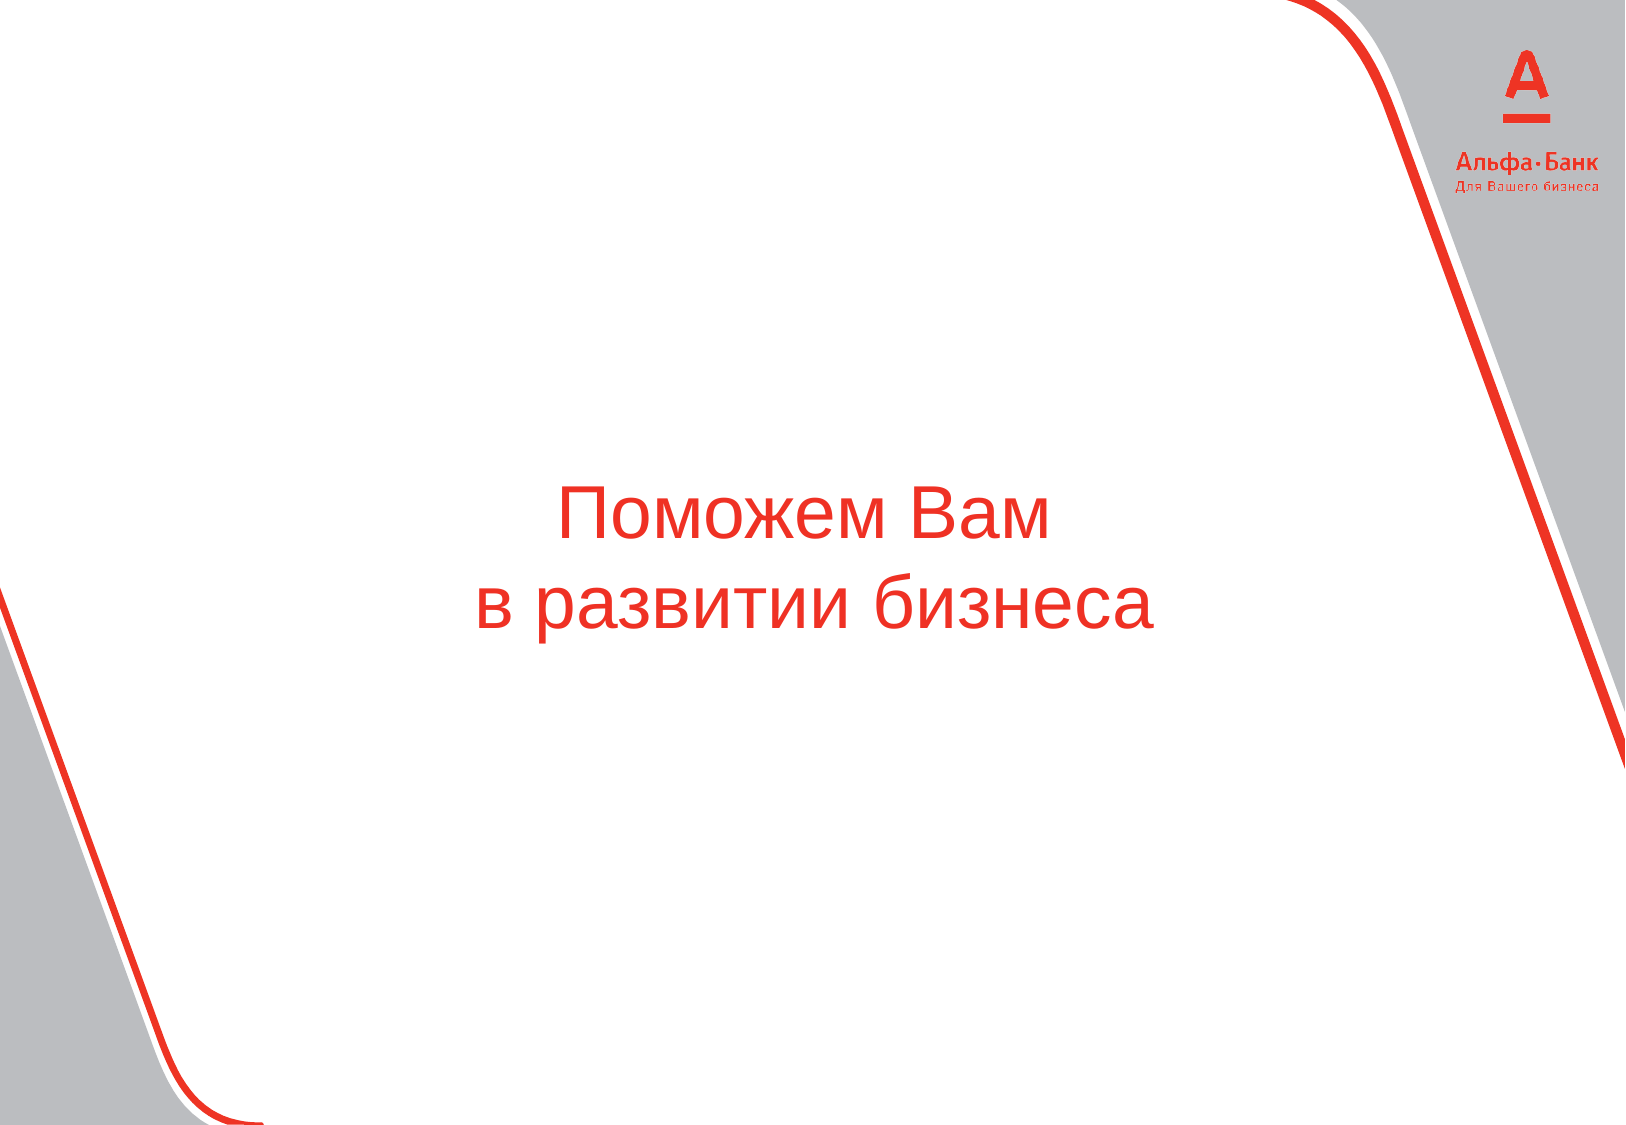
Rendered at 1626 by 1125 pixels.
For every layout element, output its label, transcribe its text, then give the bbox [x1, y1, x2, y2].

text_box Поможем Вам в развитии бизнеса [4, 456, 1280, 651]
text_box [0, 570, 265, 1125]
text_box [1286, 0, 1625, 770]
